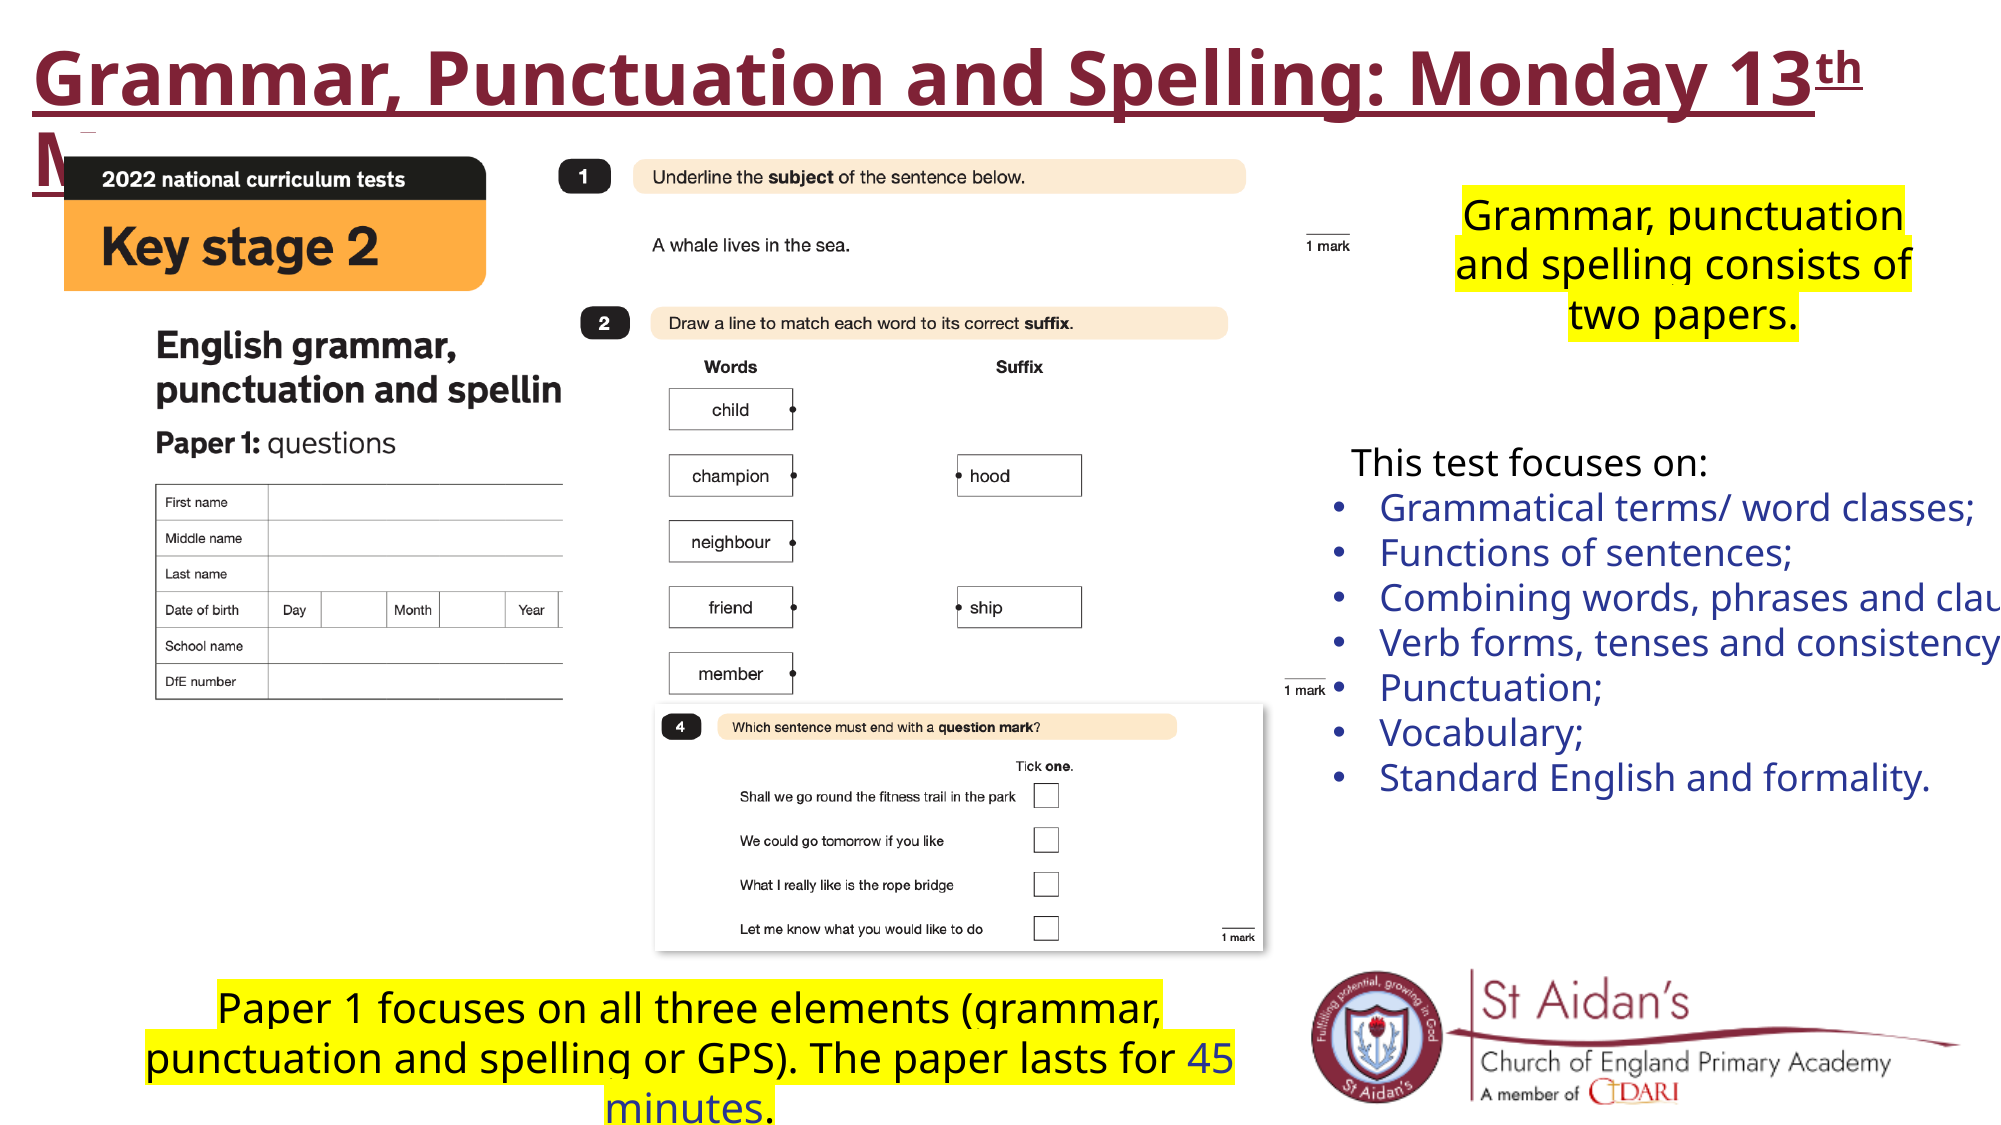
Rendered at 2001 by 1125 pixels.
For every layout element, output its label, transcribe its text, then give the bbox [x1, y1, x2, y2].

text_box This test focuses on: Grammatical terms/ word classes; Functions of sentences; Combining words, phrases and clauses; Verb forms, tenses and consistency; Punctuation; Vocabulary; Standard English and formality. [1317, 431, 2000, 806]
picture [64, 133, 1381, 951]
text_box Grammar, punctuation and spelling consists of two papers. [1410, 180, 1939, 396]
picture [1291, 950, 1983, 1125]
text_box Paper 1 focuses on all three elements (grammar, punctuation and spelling or GPS). The paper lasts for 45 minutes. [91, 973, 1289, 1125]
text_box Grammar, Punctuation and Spelling: Monday 13th May [17, 33, 1983, 105]
